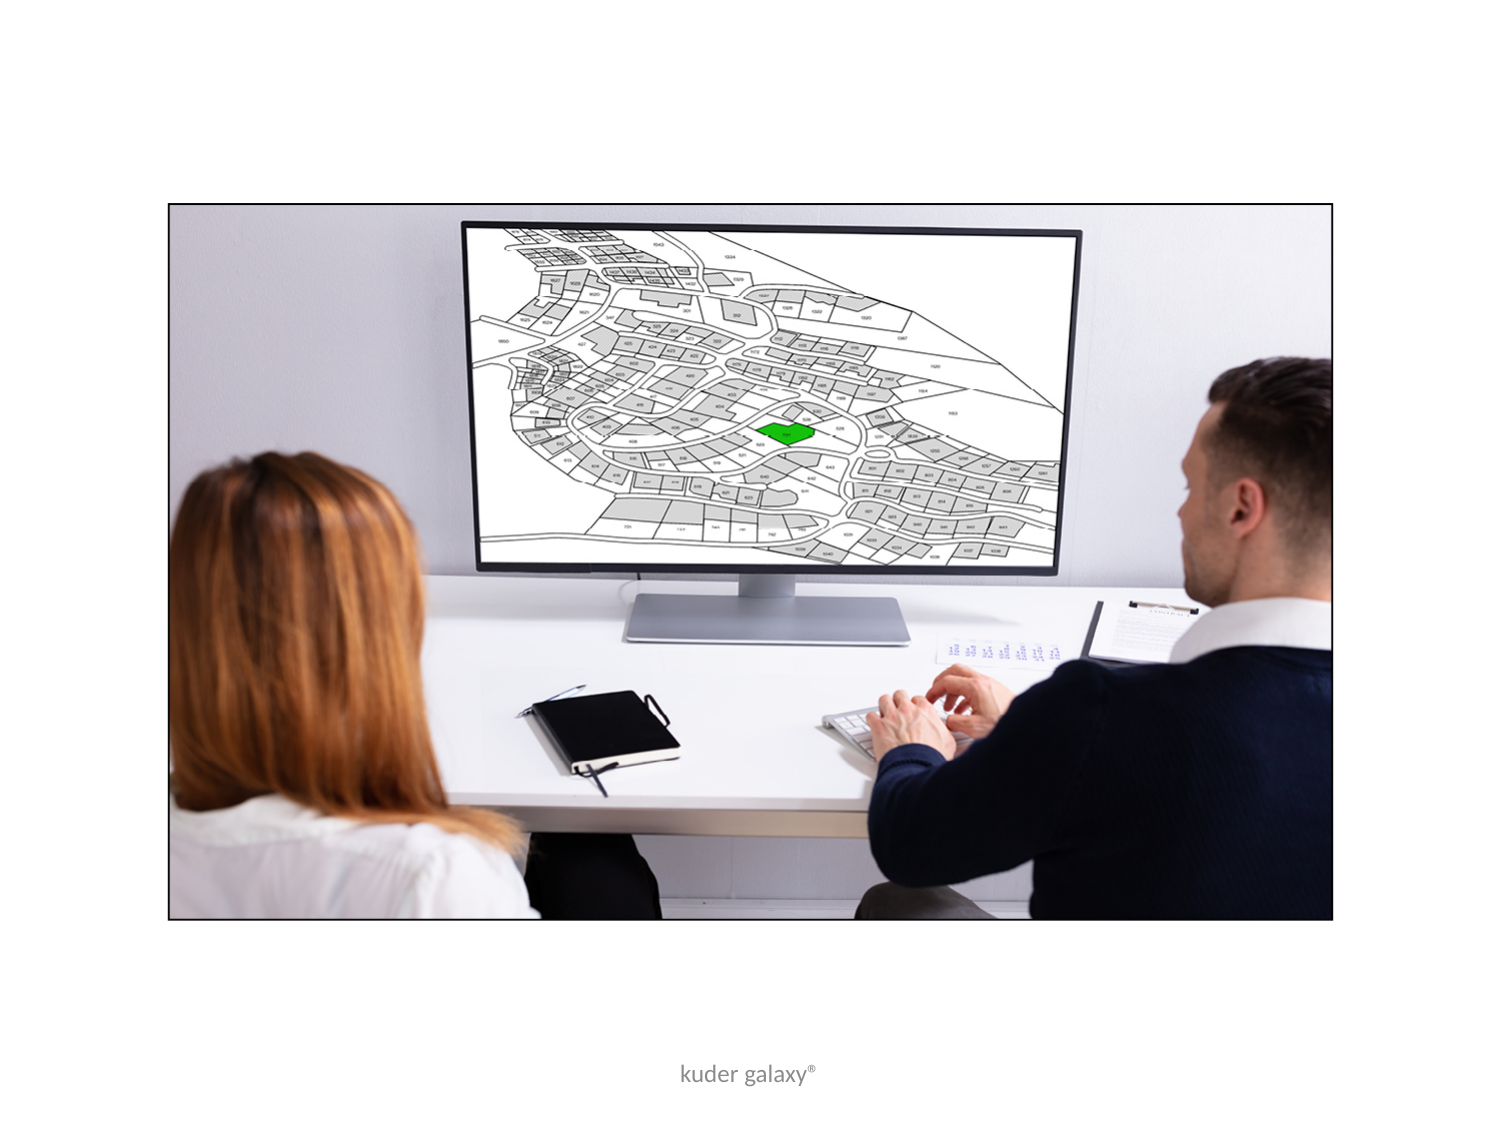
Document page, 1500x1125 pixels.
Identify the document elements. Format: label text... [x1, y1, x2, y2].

footer kuder galaxy® [496, 1042, 1004, 1103]
picture [112, 149, 1388, 975]
